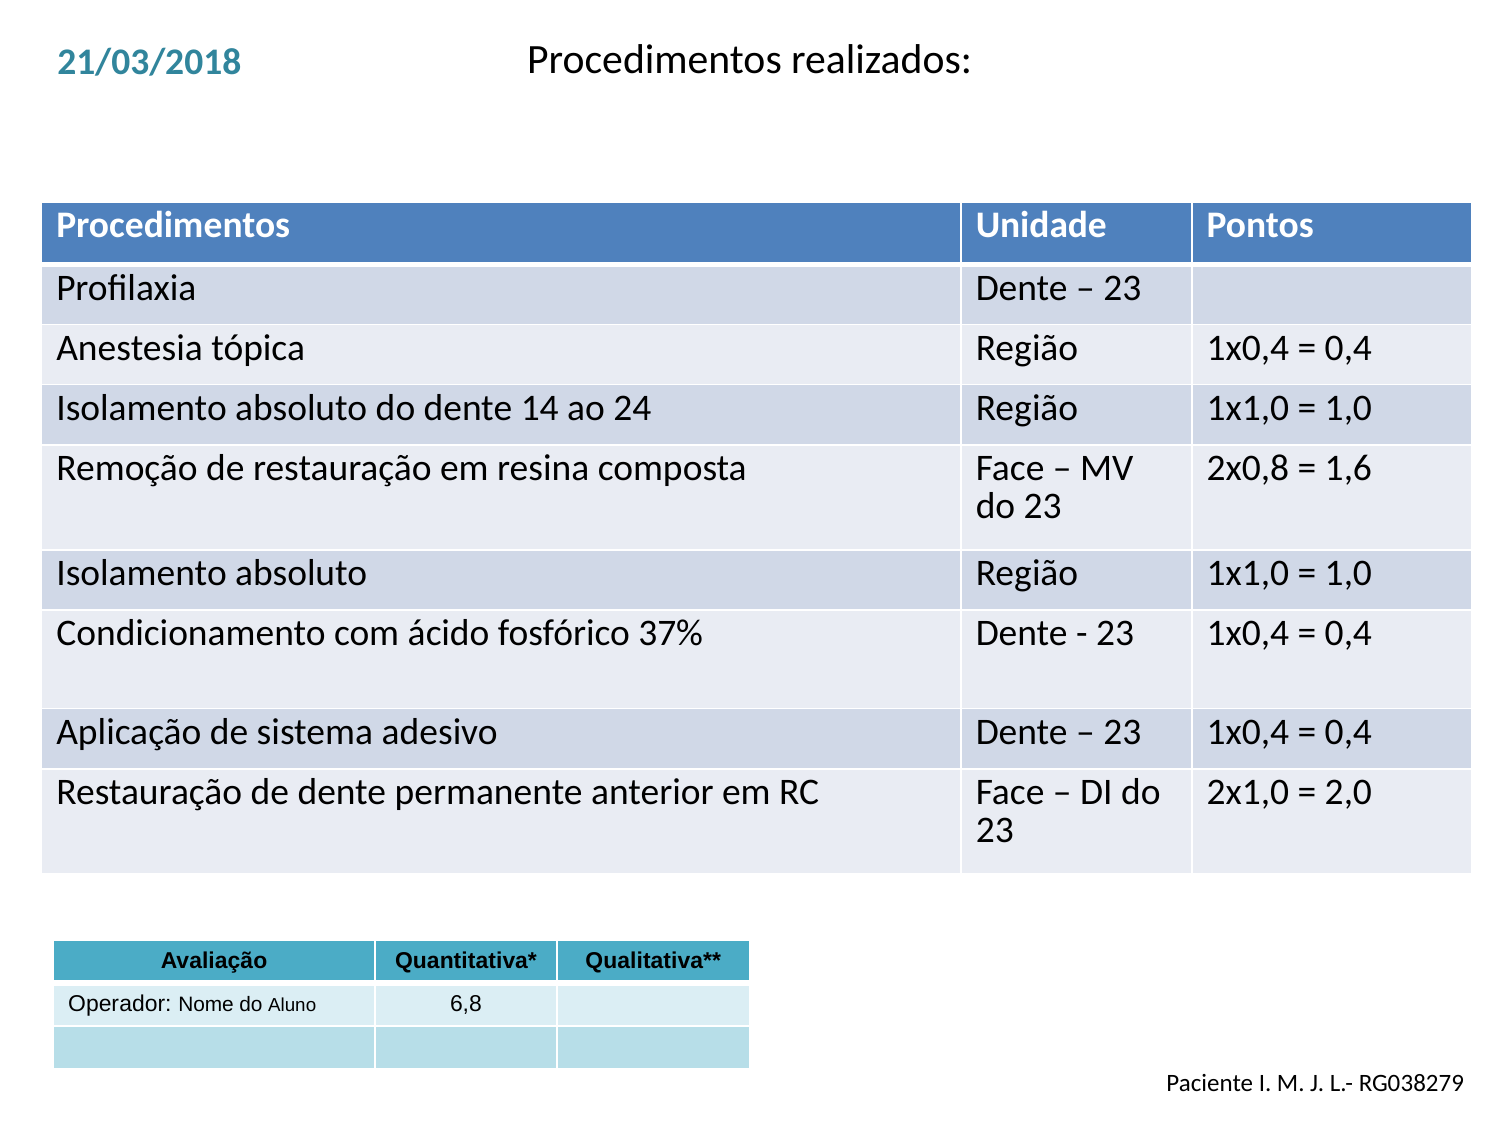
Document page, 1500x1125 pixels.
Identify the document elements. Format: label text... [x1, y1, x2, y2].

table_cell [1193, 267, 1471, 324]
table_cell Condicionamento com ácido fosfórico 37% [42, 611, 960, 708]
table_header Procedimentos [42, 203, 960, 262]
table_header Quantitativa* [376, 941, 556, 980]
table_cell Dente – 23 [962, 267, 1191, 324]
table_cell Região [962, 385, 1191, 444]
table_cell [54, 1027, 374, 1068]
table_cell 1x1,0 = 1,0 [1193, 385, 1471, 444]
table_header Avaliação [54, 941, 374, 980]
table_cell 1x1,0 = 1,0 [1193, 551, 1471, 609]
table_cell Operador: Nome do Aluno [54, 986, 374, 1025]
table_header Pontos [1193, 203, 1471, 262]
table_cell 2x1,0 = 2,0 [1193, 770, 1471, 873]
text_box Paciente I. M. J. L.- RG038279 [1151, 1058, 1483, 1104]
table_cell Região [962, 551, 1191, 609]
table_cell Aplicação de sistema adesivo [42, 709, 960, 768]
table_header Unidade [962, 203, 1191, 262]
text_box 21/03/2018 [42, 29, 257, 90]
table_cell 6,8 [376, 986, 556, 1025]
table_header Qualitativa** [558, 941, 749, 980]
table_cell Dente – 23 [962, 709, 1191, 768]
table_cell Anestesia tópica [42, 325, 960, 384]
table_cell Face – DI do 23 [962, 770, 1191, 873]
table_cell [558, 986, 749, 1025]
table_cell 2x0,8 = 1,6 [1193, 446, 1471, 549]
table_cell Isolamento absoluto [42, 551, 960, 609]
table_cell Remoção de restauração em resina composta [42, 446, 960, 549]
table_cell Restauração de dente permanente anterior em RC [42, 770, 960, 873]
table_cell Face – MV do 23 [962, 446, 1191, 549]
table_cell 1x0,4 = 0,4 [1193, 709, 1471, 768]
table_cell Profilaxia [42, 267, 960, 324]
table_cell Dente - 23 [962, 611, 1191, 708]
table_cell 1x0,4 = 0,4 [1193, 325, 1471, 384]
table_cell [558, 1027, 749, 1068]
table_cell [376, 1027, 556, 1068]
text_box Procedimentos realizados: [512, 24, 988, 90]
table_cell 1x0,4 = 0,4 [1193, 611, 1471, 708]
table_cell Isolamento absoluto do dente 14 ao 24 [42, 385, 960, 444]
table_cell Região [962, 325, 1191, 384]
